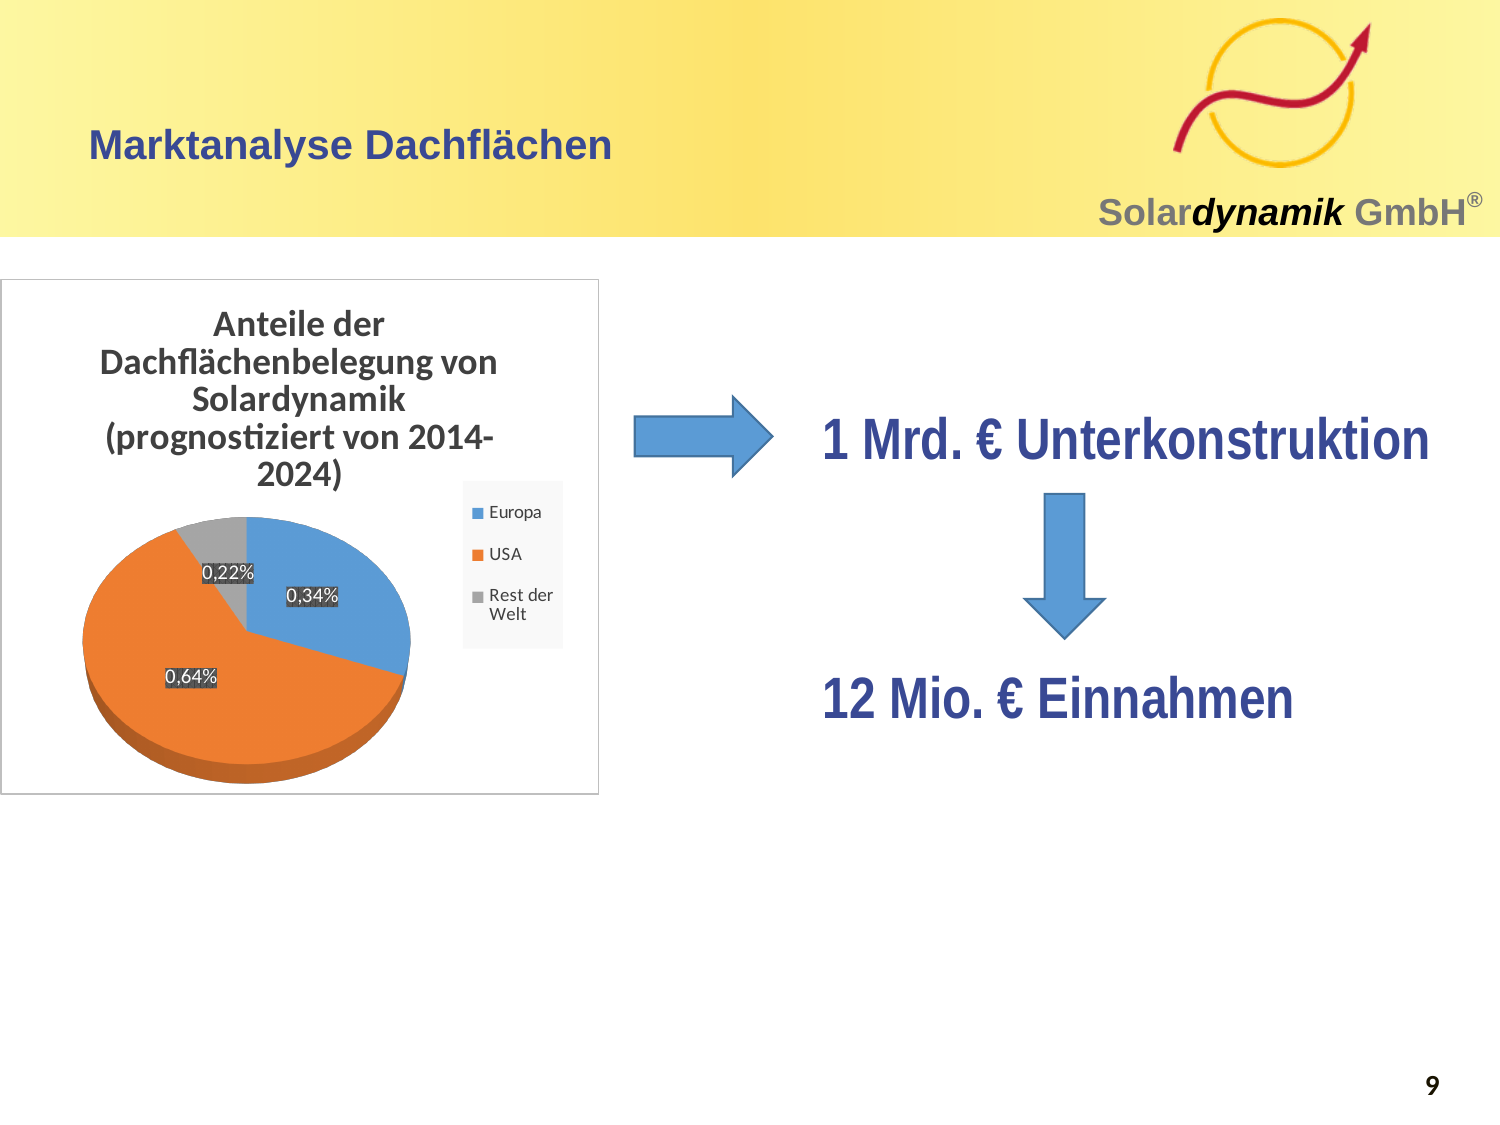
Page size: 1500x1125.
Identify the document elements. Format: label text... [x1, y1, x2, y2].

text_box [0, 0, 1500, 237]
text_box 12 Mio. € Einnahmen [808, 653, 1489, 808]
text_box [633, 394, 775, 479]
text_box 1 Mrd. € Unterkonstruktion [808, 393, 1500, 479]
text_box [891, 18, 1489, 232]
text_box [1022, 492, 1107, 641]
text_box Marktanalyse Dachflächen [88, 117, 1105, 279]
chart [0, 278, 600, 795]
text_box 9 [1104, 1059, 1455, 1119]
